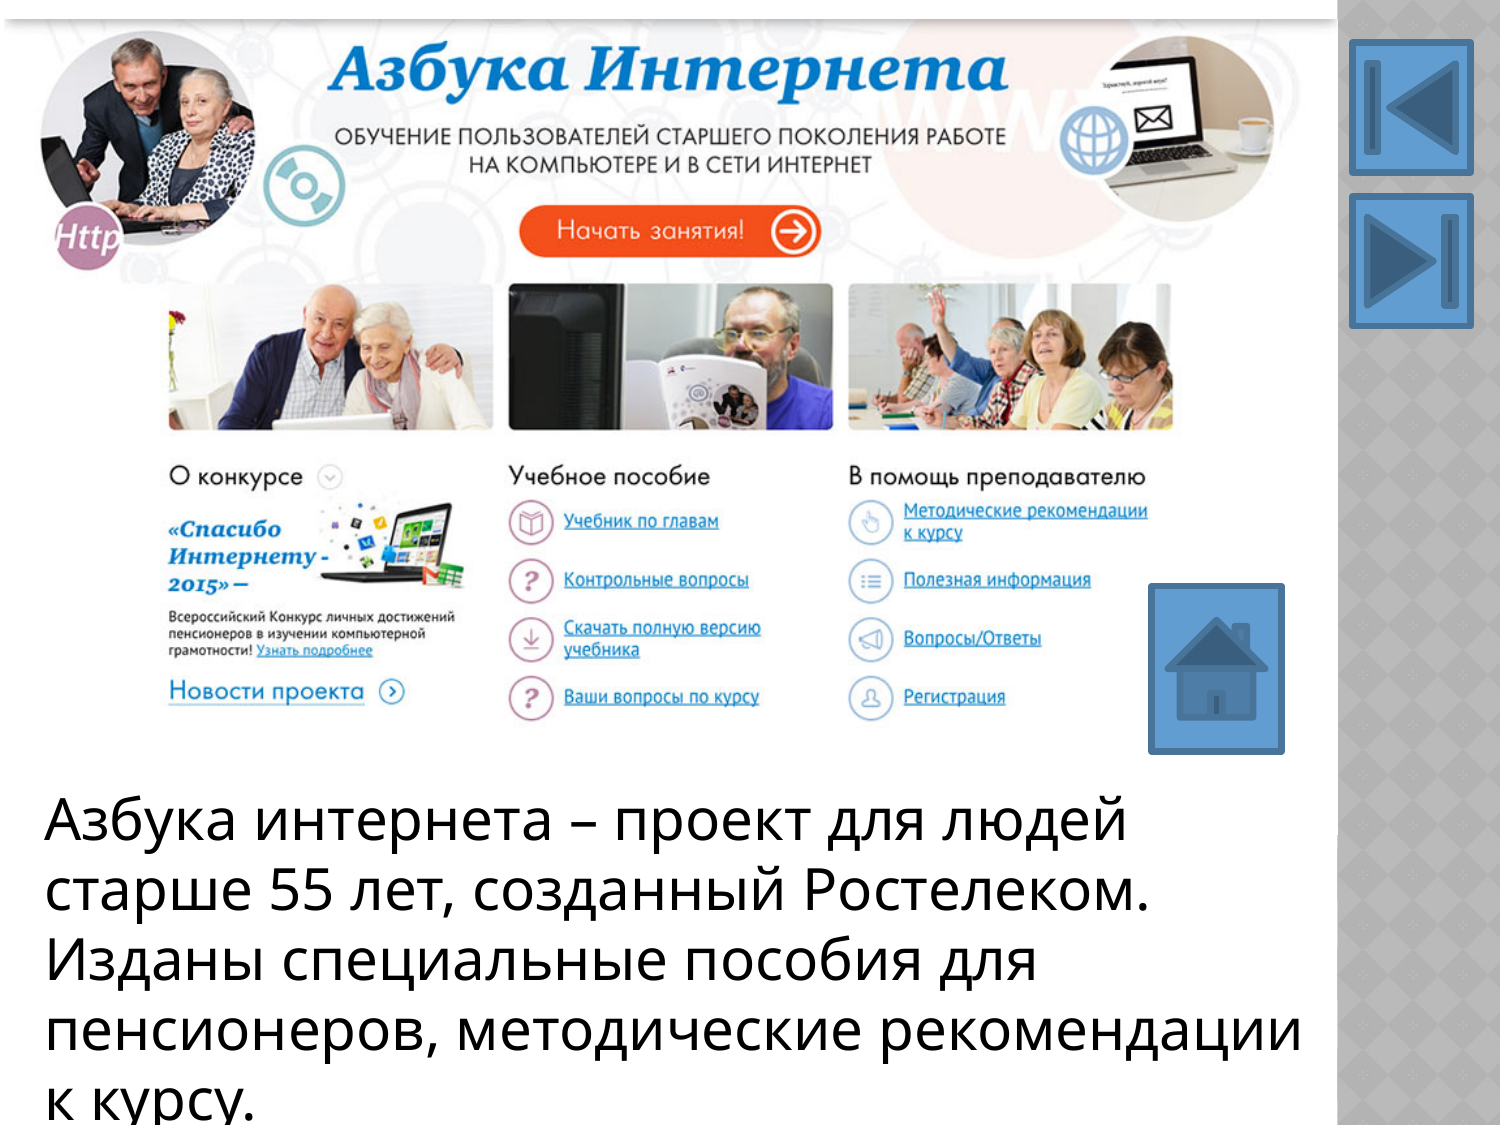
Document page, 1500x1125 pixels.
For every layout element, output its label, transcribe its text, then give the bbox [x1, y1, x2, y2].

text_box [1349, 193, 1474, 329]
text_box Азбука интернета – проект для людей старше 55 лет, созданный Ростелеком. Изданы специальные пособия для пенсионеров, методические рекомендации к курсу. [29, 844, 1321, 1125]
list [3, 18, 1338, 835]
text_box [1349, 39, 1474, 176]
